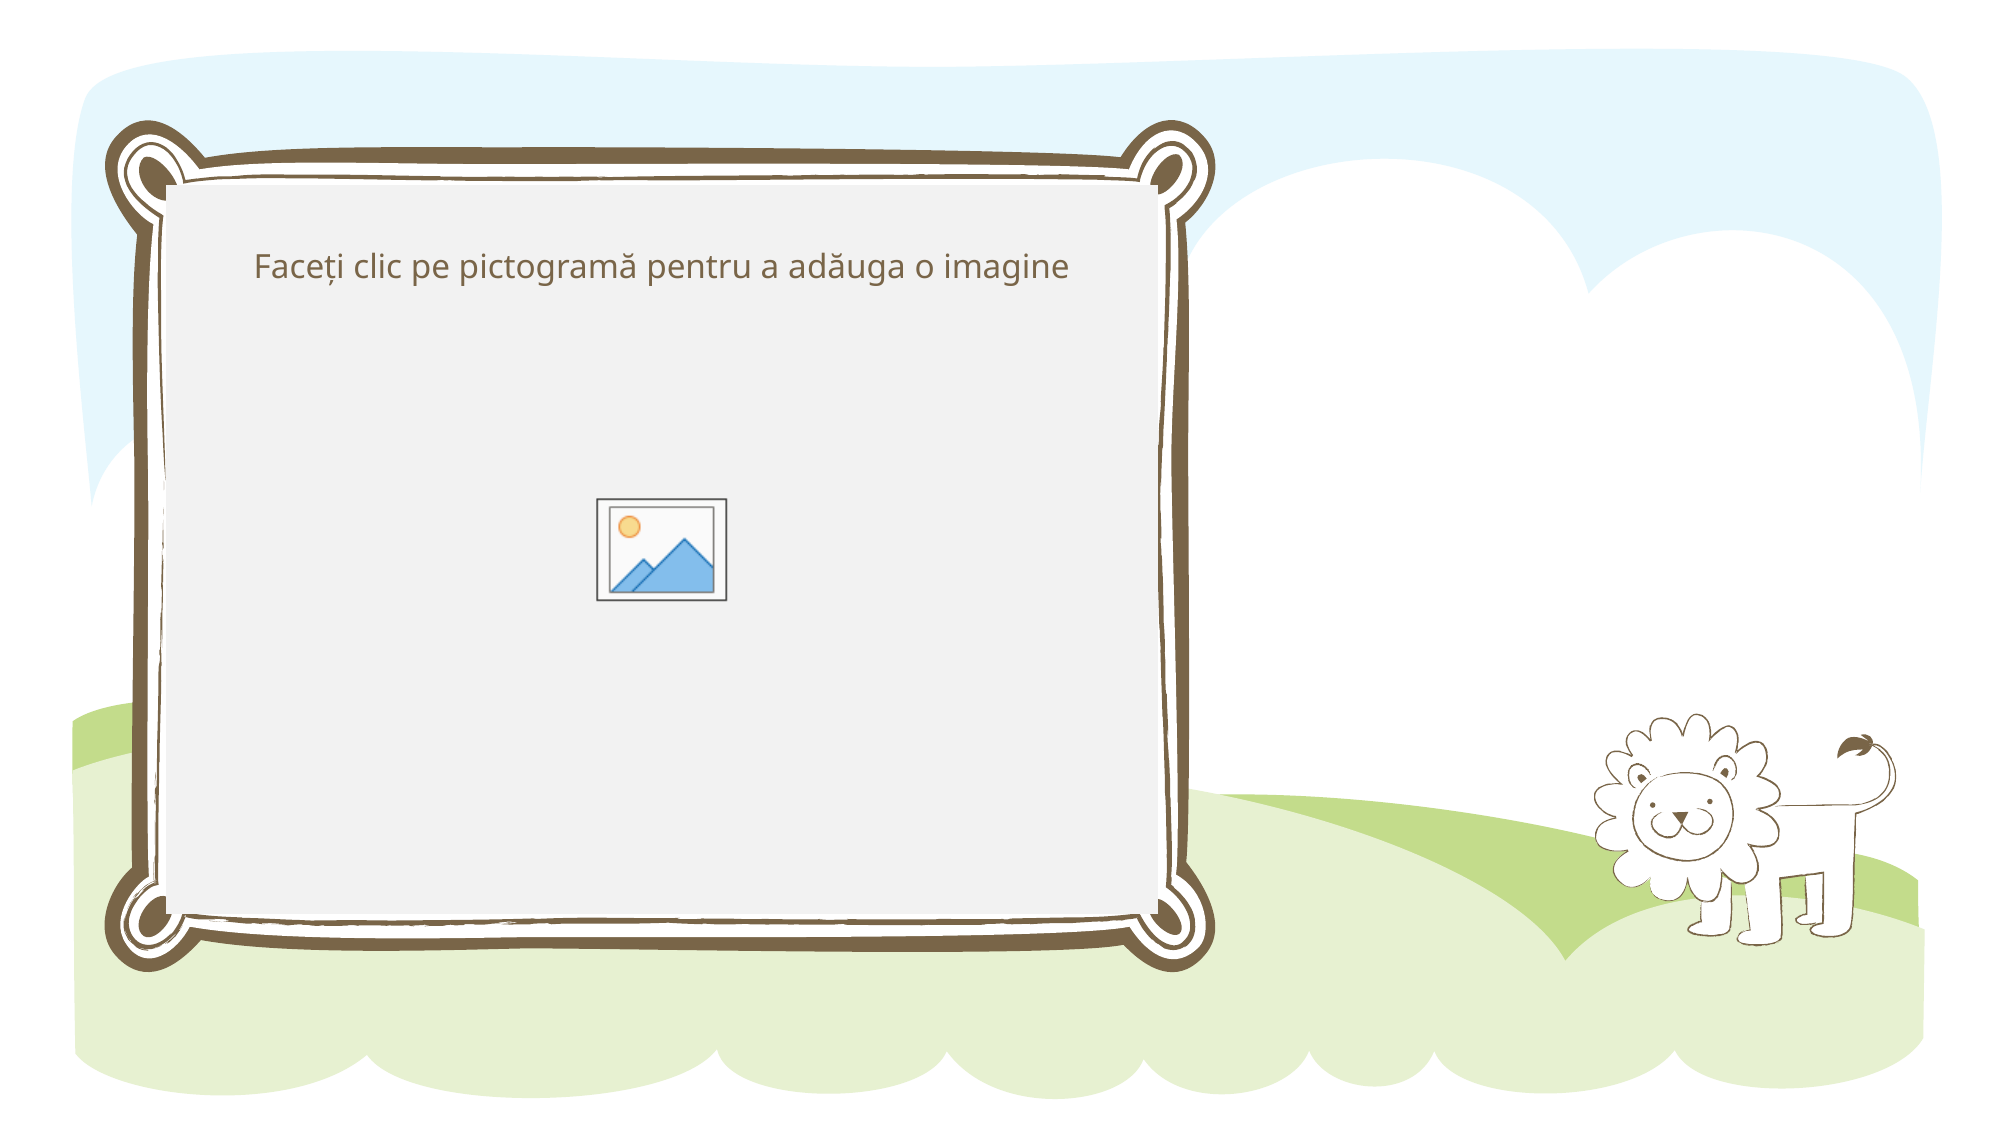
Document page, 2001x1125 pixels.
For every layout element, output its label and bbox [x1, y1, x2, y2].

picture [166, 185, 1159, 915]
